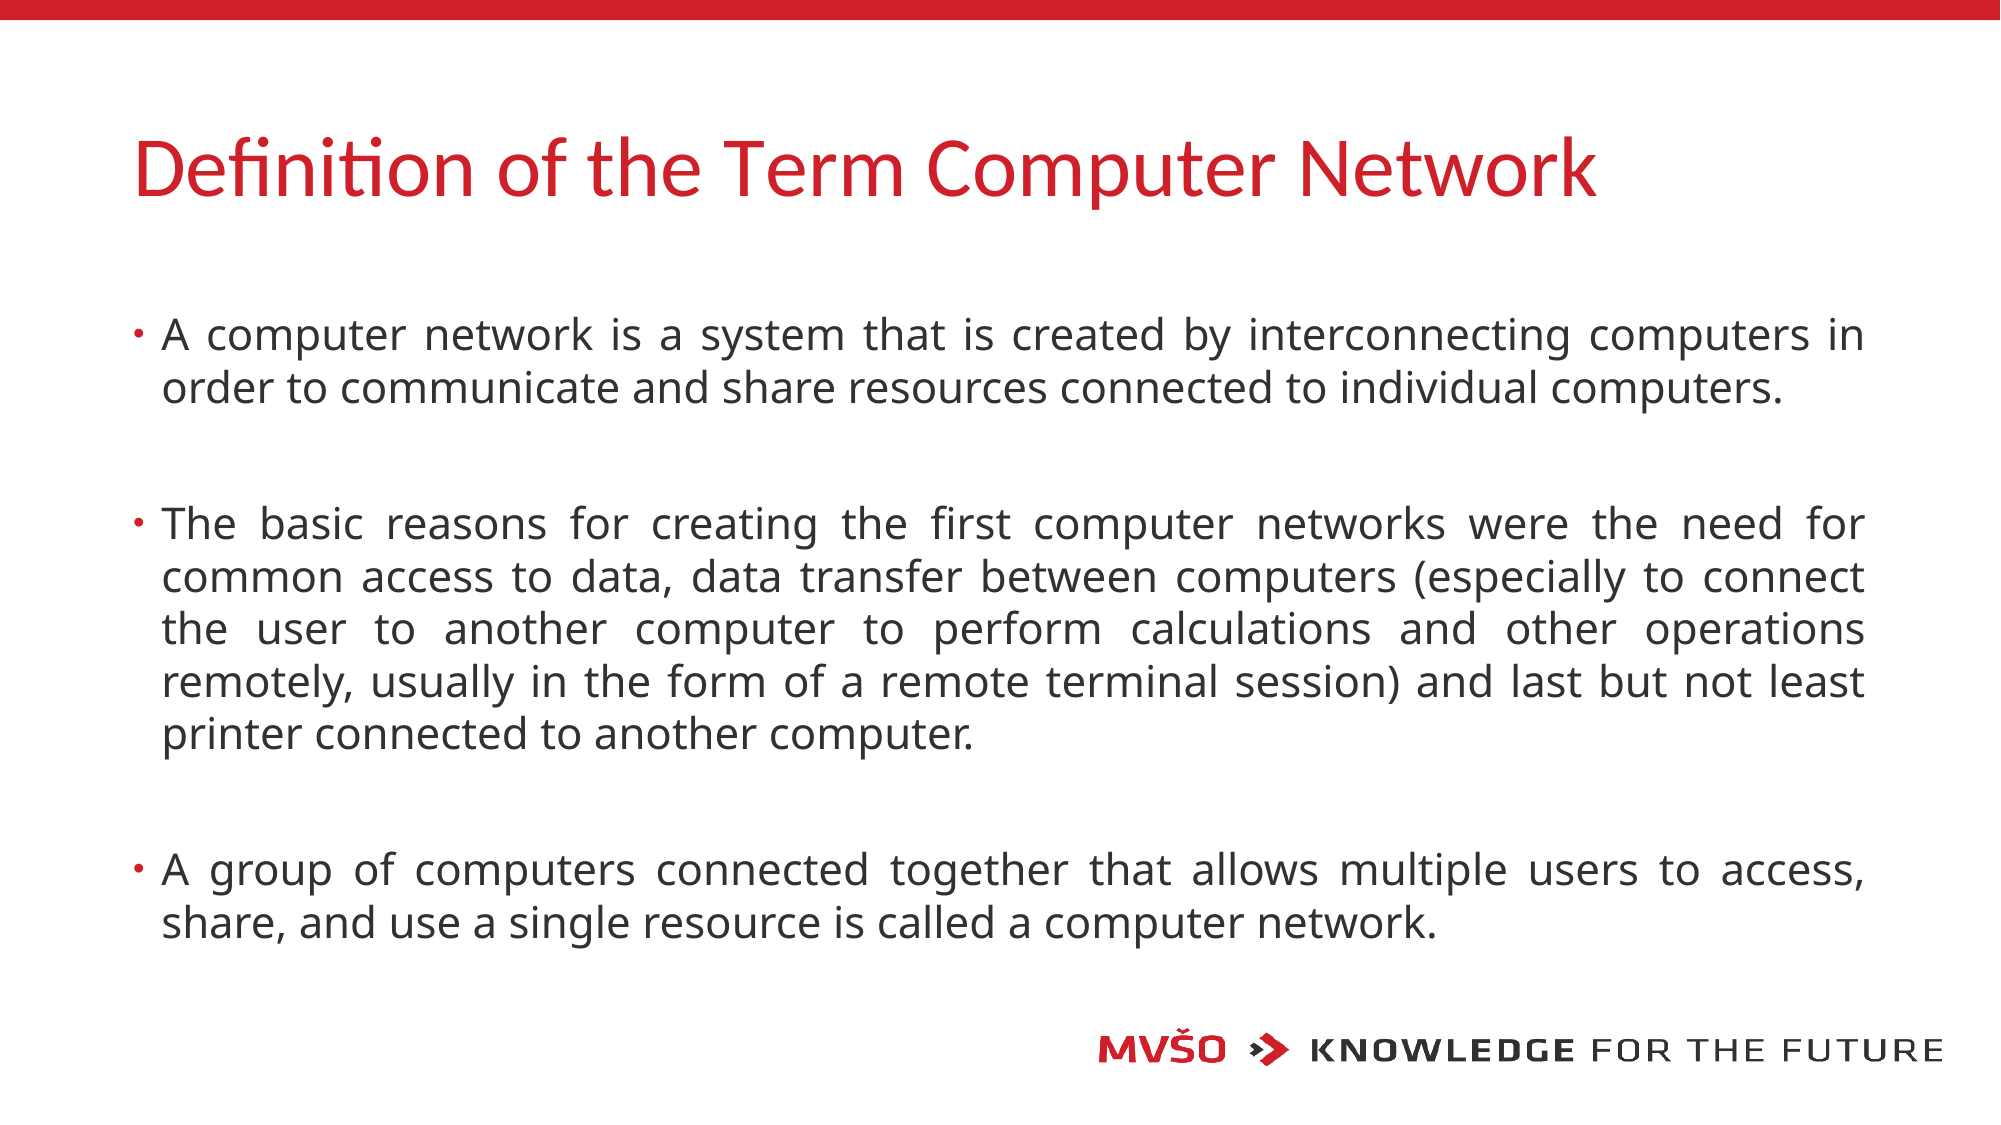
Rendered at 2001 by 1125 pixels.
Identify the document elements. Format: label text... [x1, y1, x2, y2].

picture [1099, 1028, 1942, 1066]
title Definition of the Term Computer Network [118, 59, 1882, 278]
list A computer network is a system that is created by interconnecting computers in order to communicate and share resources connected to individual computers. The basic reasons for creating the first computer networks were the need for common access to data, data transfer between computers (especially to connect the user to another computer to perform calculations and other operations remotely, usually in the form of a remote terminal session) and last but not least printer connected to another computer. A group of computers connected together that allows multiple users to access, share, and use a single resource is called a computer network. [118, 299, 1882, 969]
